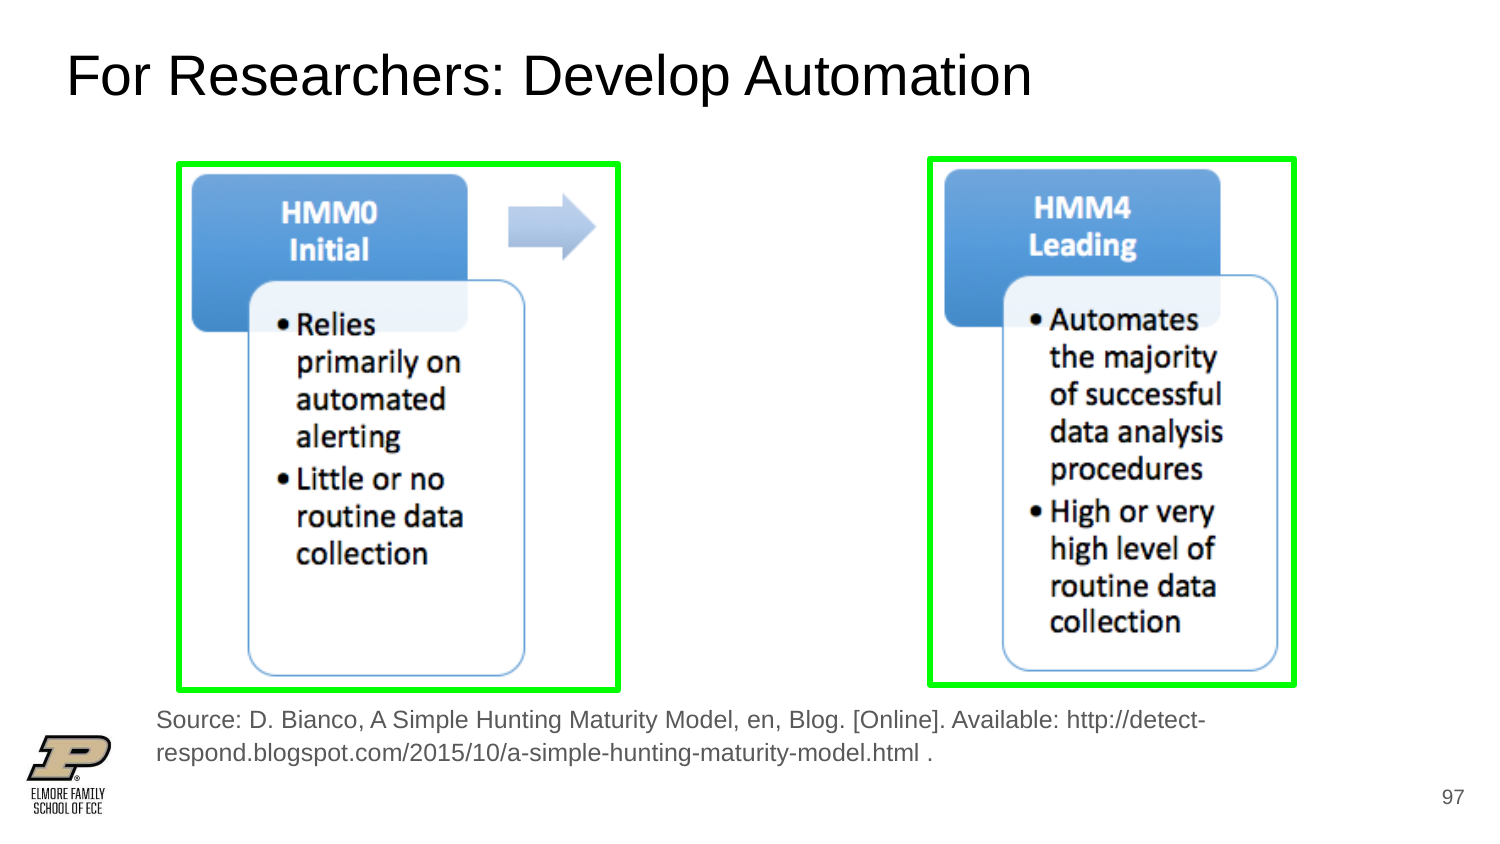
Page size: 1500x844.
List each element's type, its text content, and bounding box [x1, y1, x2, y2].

slide_number ‹#› [1389, 764, 1480, 830]
picture [181, 166, 615, 688]
list Source: D. Bianco, A Simple Hunting Maturity Model, en, Blog. [Online]. Available: http://detect-respond.blogspot.com/2015/10/a-simple-hunting-maturity-model.html . [141, 686, 1359, 844]
picture [933, 161, 1292, 682]
picture [12, 719, 124, 832]
title For Researchers: Develop Automation [51, 28, 1449, 123]
